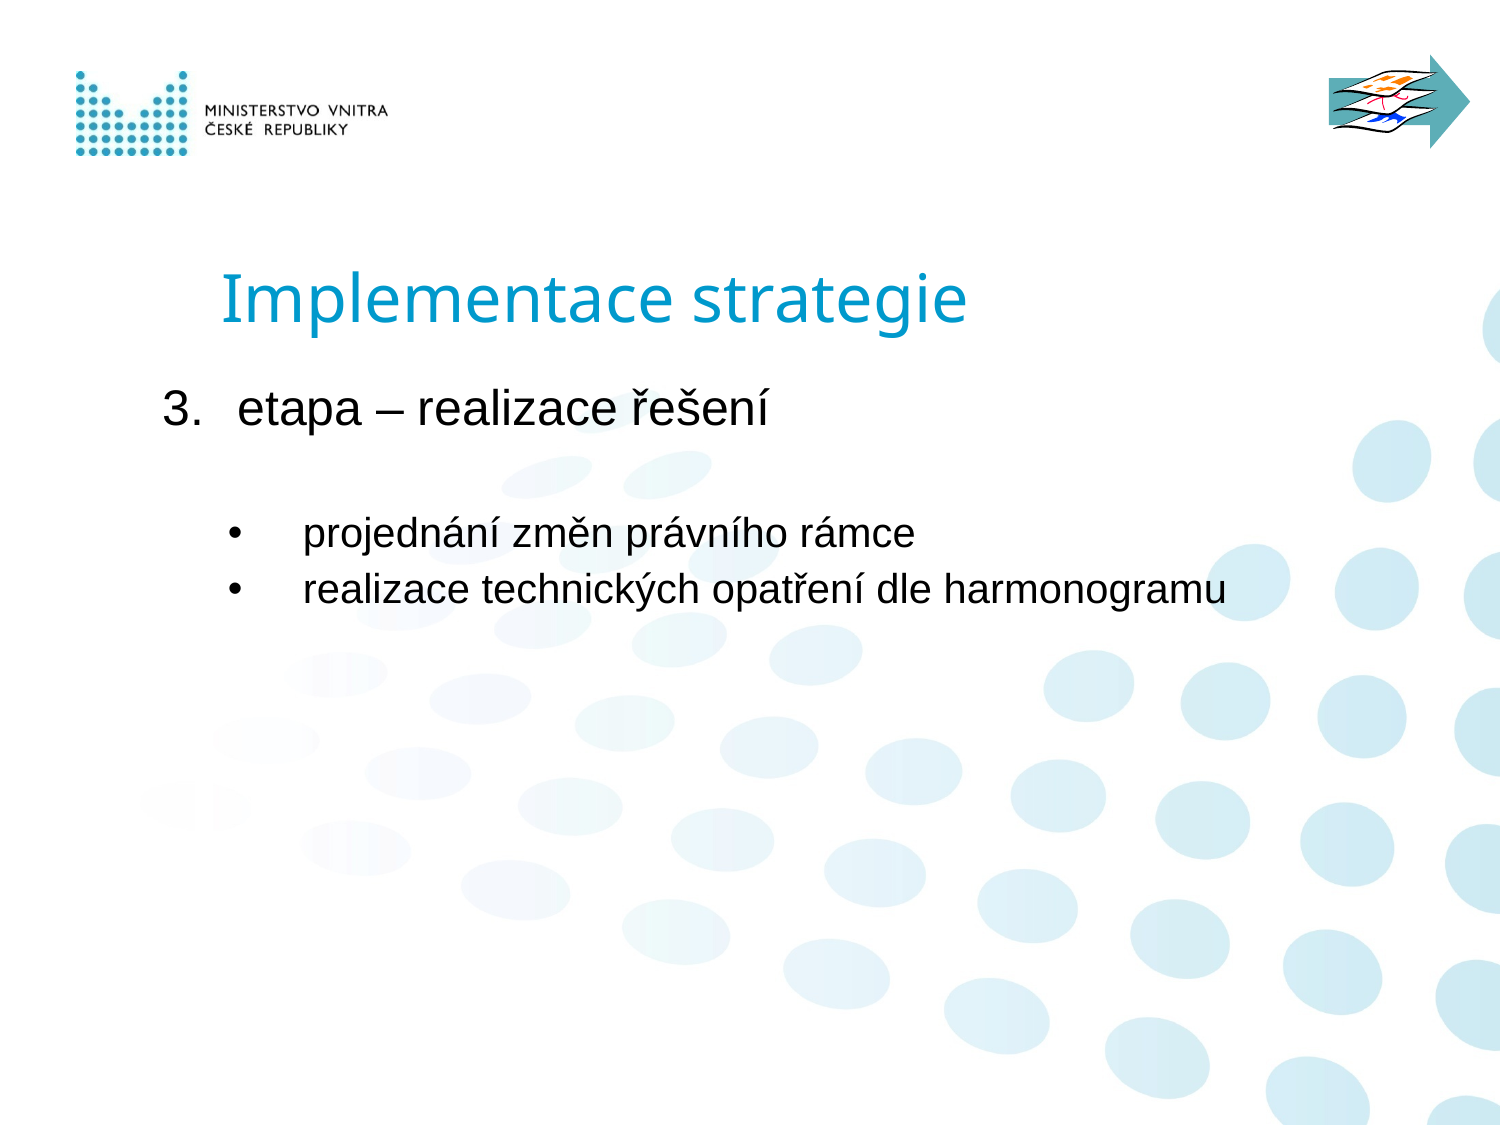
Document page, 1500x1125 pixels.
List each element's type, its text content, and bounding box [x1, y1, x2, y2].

list etapa – realizace řešení projednání změn právního rámce realizace technických opatření dle harmonogramu [147, 373, 1425, 1025]
picture [0, 0, 1500, 1125]
title Implementace strategie [206, 211, 1306, 373]
